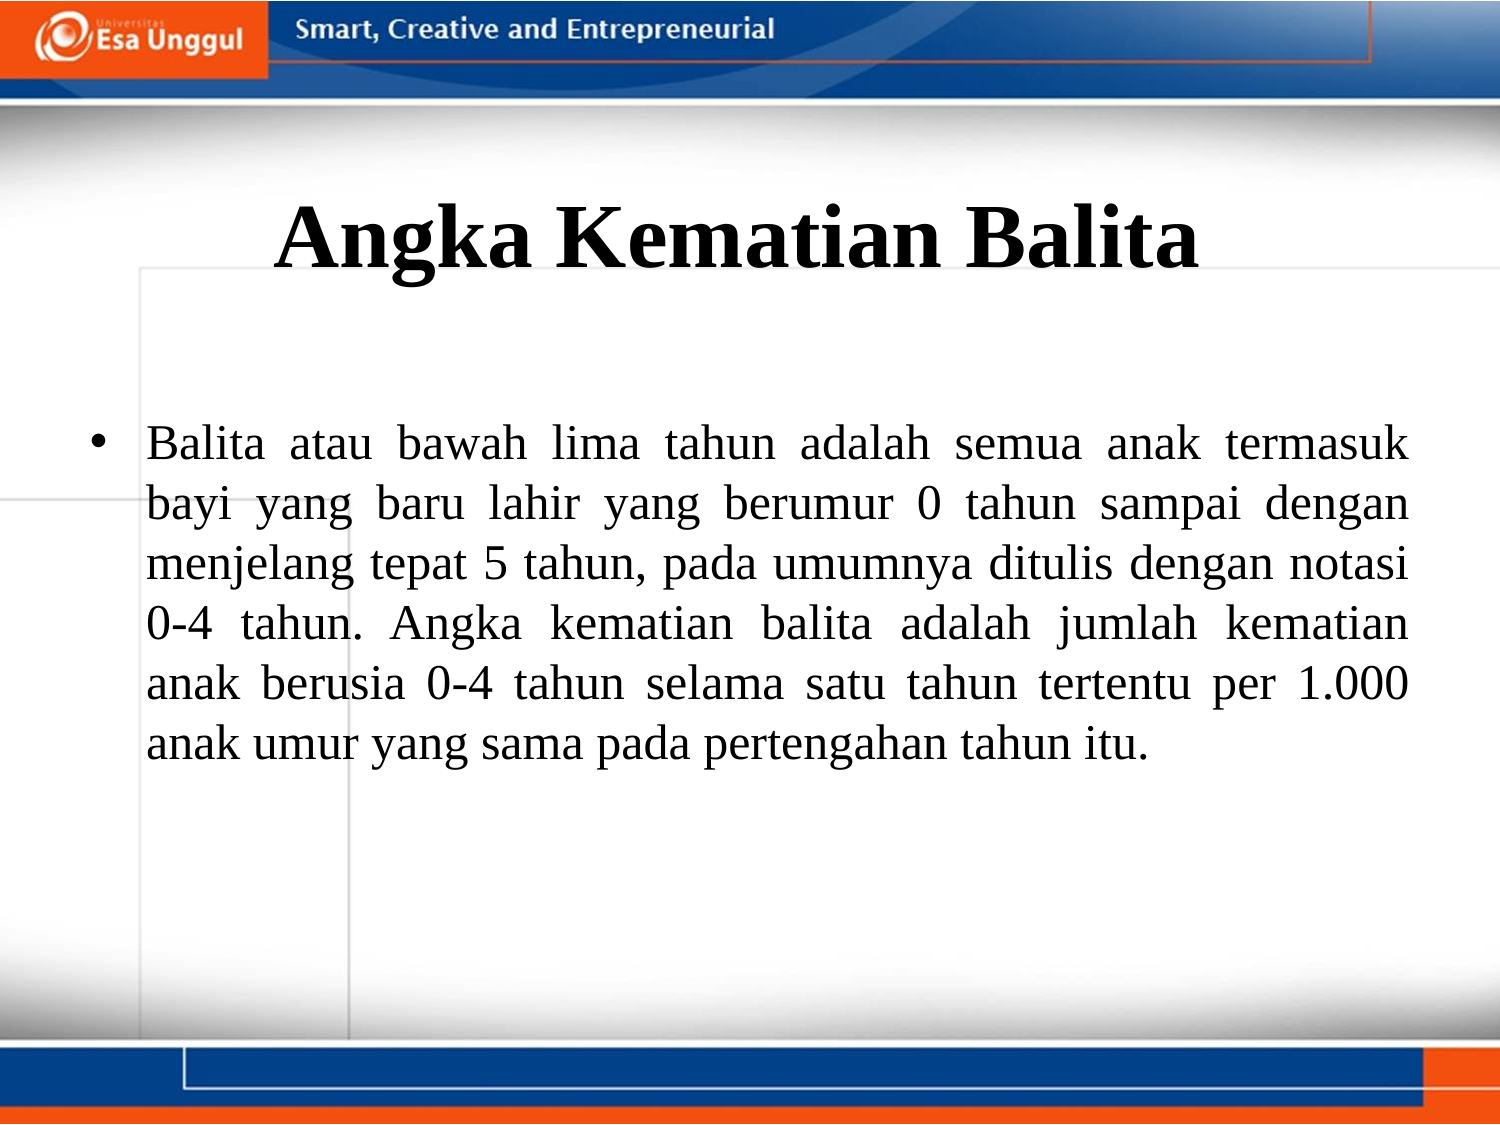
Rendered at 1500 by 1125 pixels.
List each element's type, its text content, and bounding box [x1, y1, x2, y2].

list Balita atau bawah lima tahun adalah semua anak termasuk bayi yang baru lahir yang berumur 0 tahun sampai dengan menjelang tepat 5 tahun, pada umumnya ditulis dengan notasi 0-4 tahun. Angka kematian balita adalah jumlah kematian anak berusia 0-4 tahun selama satu tahun tertentu per 1.000 anak umur yang sama pada pertengahan tahun itu. [75, 262, 1425, 1005]
picture [0, 1, 1500, 1124]
title Angka Kematian Balita [73, 168, 1424, 357]
